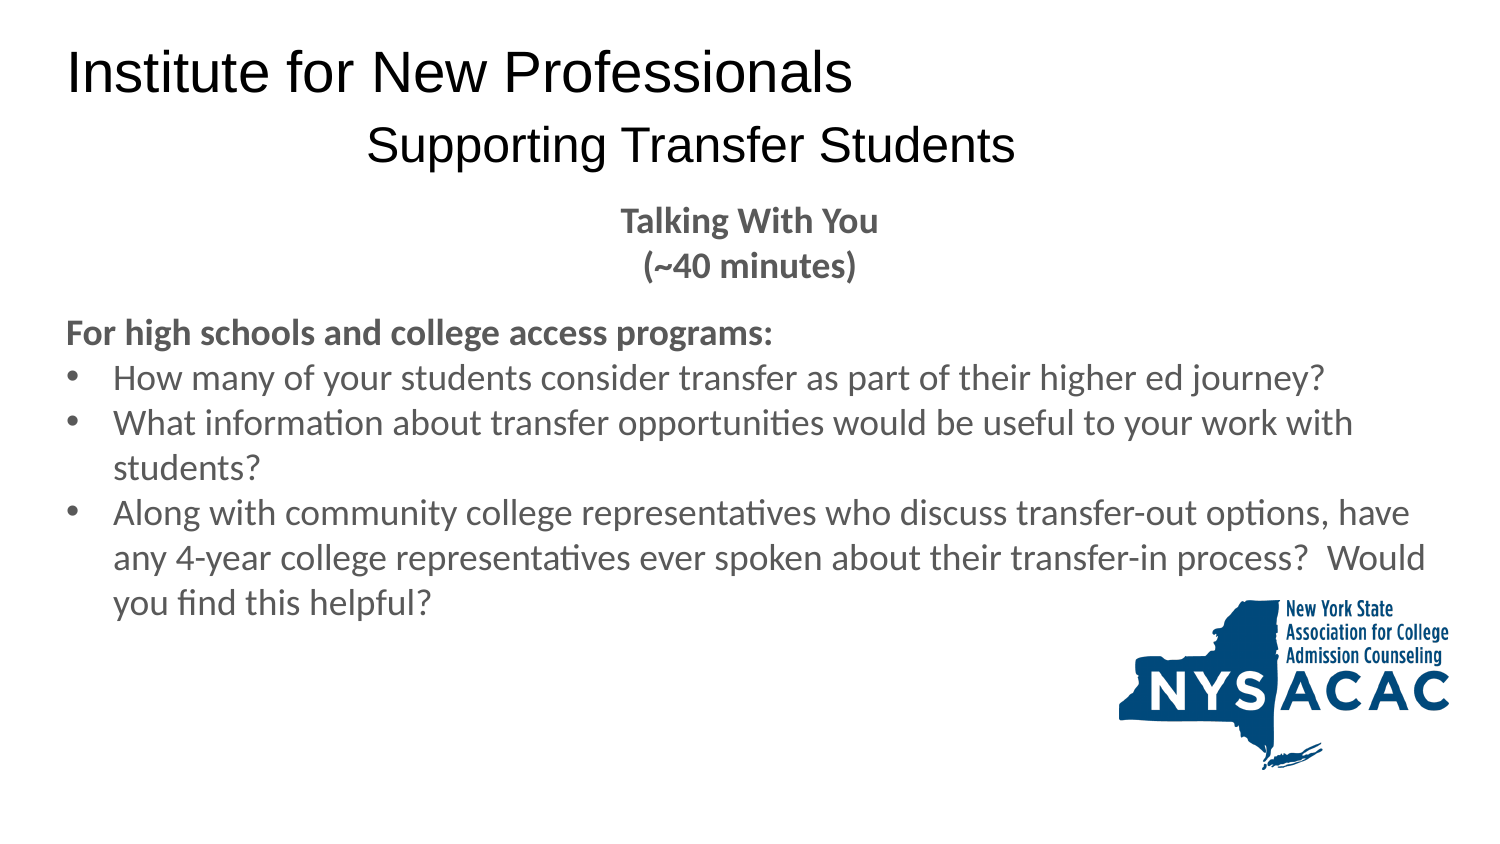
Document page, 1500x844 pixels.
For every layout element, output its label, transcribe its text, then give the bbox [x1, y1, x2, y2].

title Institute for New Professionals Supporting Transfer Students [51, 36, 1449, 180]
subtitle Talking With You (~40 minutes) For high schools and college access programs: How many of your students consider transfer as part of their higher ed journey? What information about transfer opportunities would be useful to your work with students? Along with community college representatives who discuss transfer-out options, have any 4-year college representatives ever spoken about their transfer-in process? Would you find this helpful? [51, 180, 1449, 714]
picture [1118, 600, 1450, 770]
